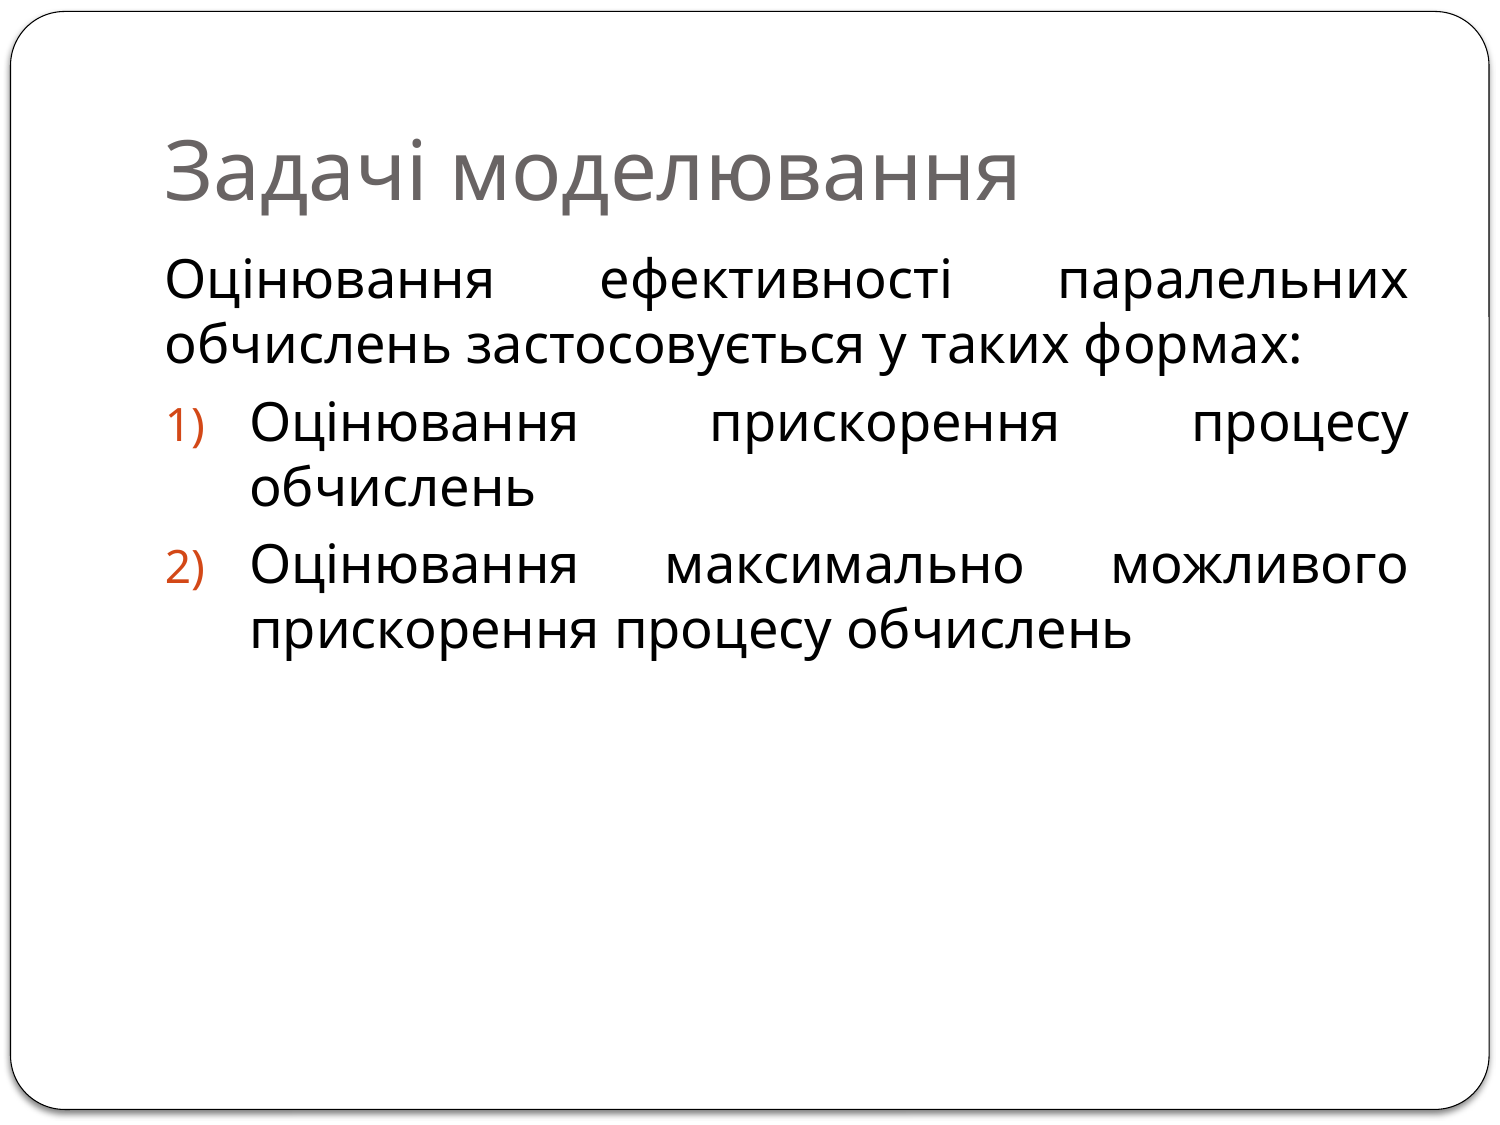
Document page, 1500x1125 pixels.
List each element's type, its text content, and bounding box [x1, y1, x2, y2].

list Оцінювання ефективності паралельних обчислень застосовується у таких формах: Оцінювання прискорення процесу обчислень Оцінювання максимально можливого прискорення процесу обчислень [150, 237, 1425, 988]
title Задачі моделювання [150, 45, 1425, 233]
